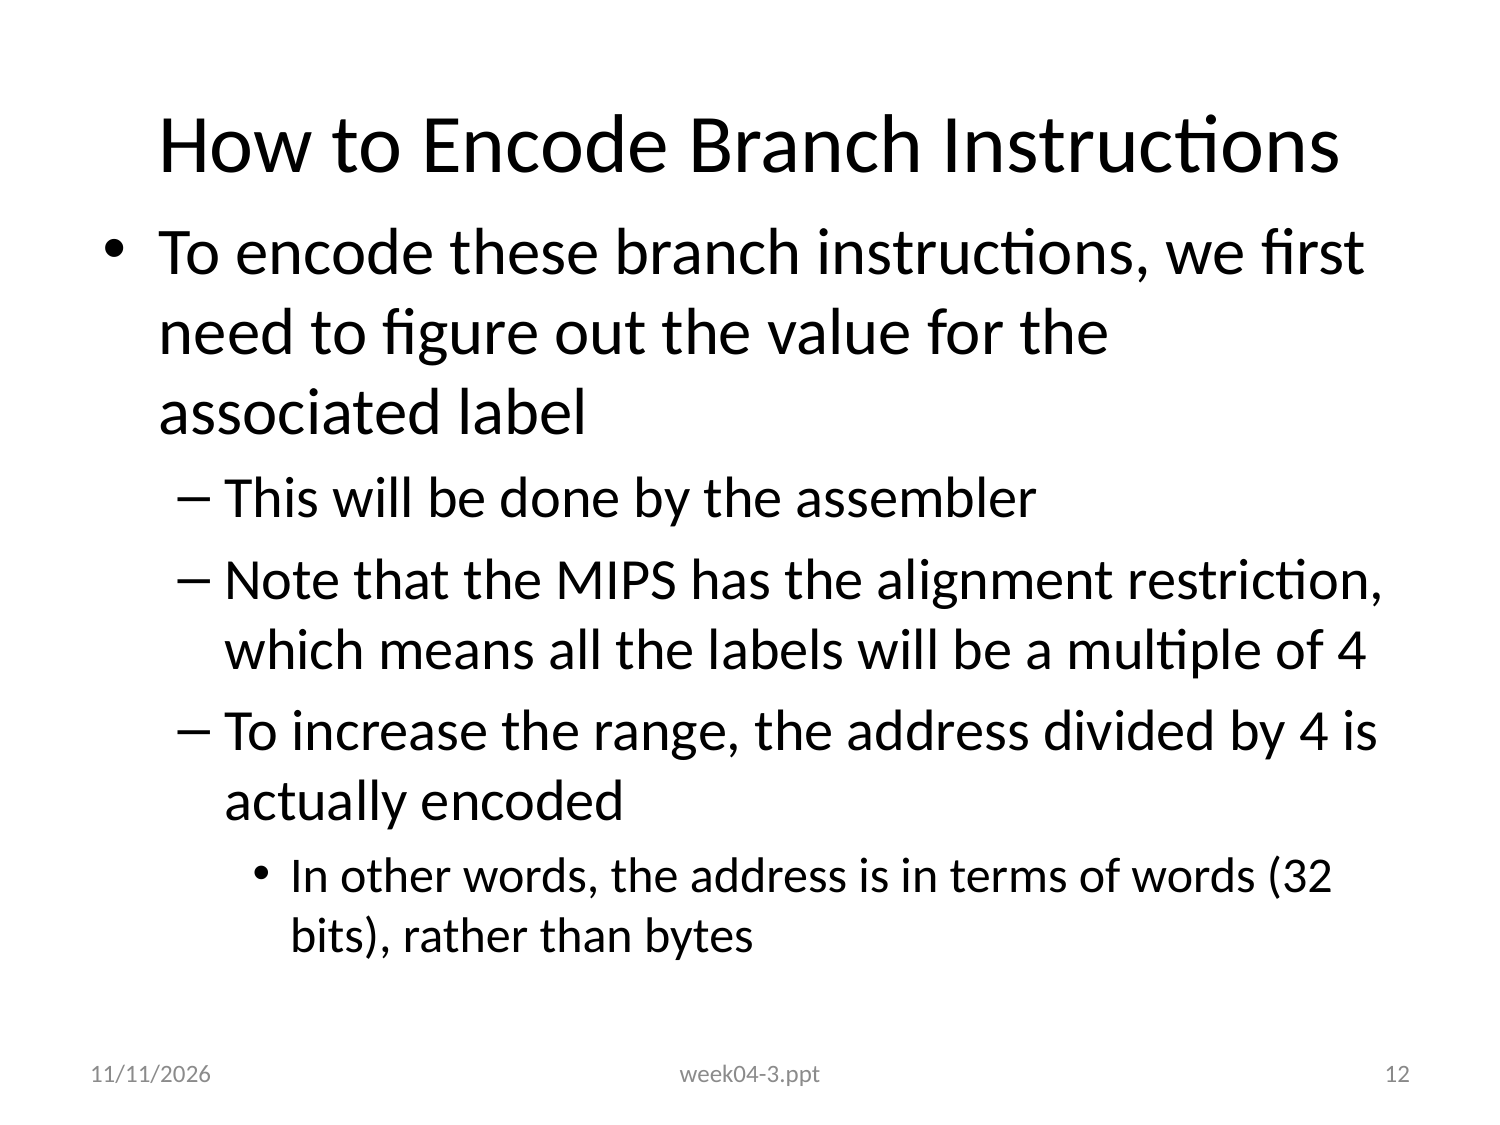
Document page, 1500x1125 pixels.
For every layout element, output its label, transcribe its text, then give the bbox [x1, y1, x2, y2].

title How to Encode Branch Instructions [75, 45, 1425, 233]
footer week04-3.ppt [512, 1042, 988, 1103]
slide_number 12 [1074, 1042, 1425, 1103]
list To encode these branch instructions, we first need to figure out the value for the associated label This will be done by the assembler Note that the MIPS has the alignment restriction, which means all the labels will be a multiple of 4 To increase the range, the address divided by 4 is actually encoded In other words, the address is in terms of words (32 bits), rather than bytes [87, 200, 1400, 1000]
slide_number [75, 1042, 425, 1103]
